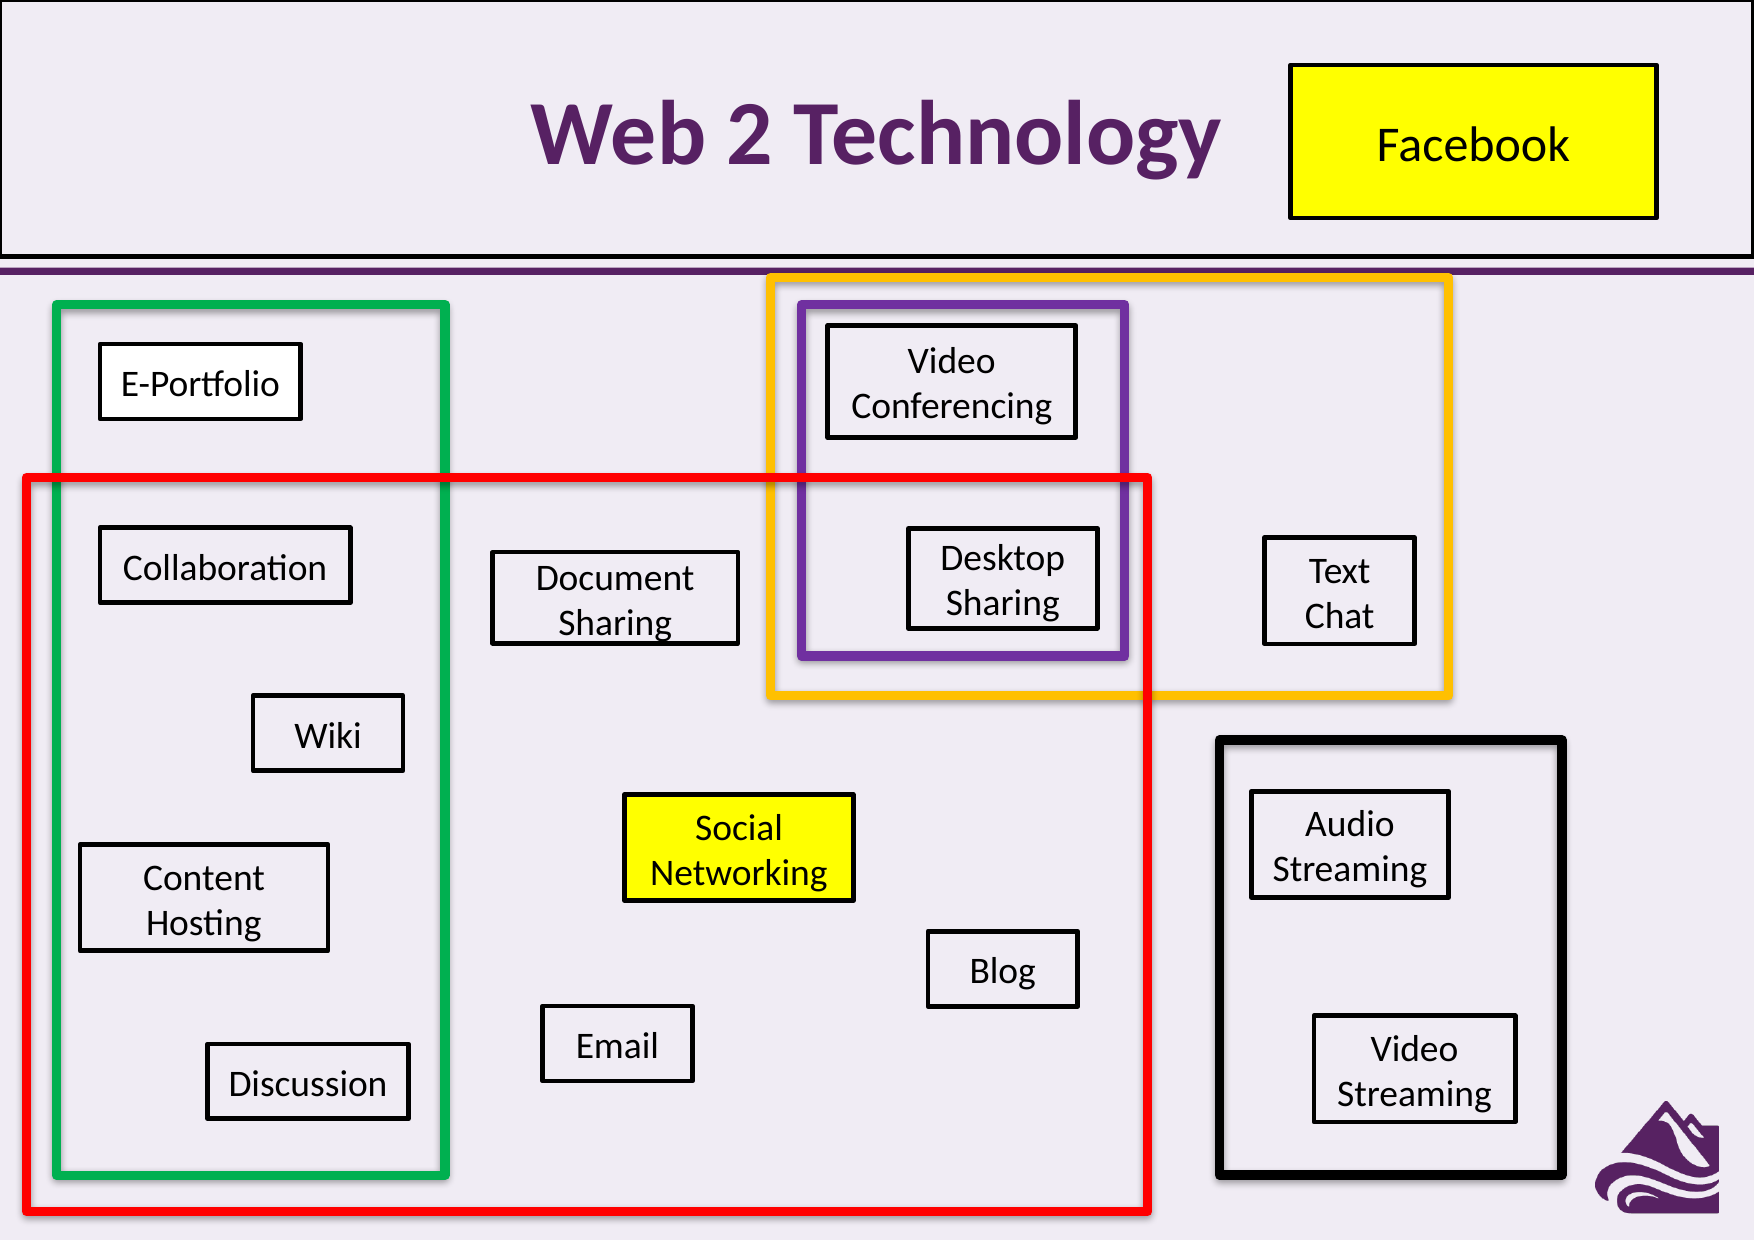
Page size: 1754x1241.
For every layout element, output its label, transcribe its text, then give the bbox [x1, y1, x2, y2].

text_box Content Hosting [78, 842, 330, 953]
text_box Video Conferencing [826, 323, 1078, 440]
title Web 2 Technology [0, 0, 1754, 257]
picture [1595, 1101, 1719, 1214]
text_box E-Portfolio [98, 342, 303, 421]
text_box Audio Streaming [1249, 789, 1451, 900]
text_box Email [540, 1004, 695, 1083]
text_box Desktop Sharing [906, 526, 1099, 630]
text_box Text Chat [1263, 536, 1417, 646]
text_box Collaboration [98, 526, 352, 605]
text_box [770, 277, 1449, 696]
text_box Discussion [206, 1042, 411, 1121]
text_box Facebook [1288, 63, 1659, 220]
text_box [56, 304, 446, 475]
text_box [26, 477, 1148, 1212]
text_box Document Sharing [490, 550, 740, 645]
text_box Wiki [251, 694, 405, 773]
text_box Video Streaming [1312, 1014, 1517, 1124]
text_box Social Networking [623, 792, 855, 903]
text_box Blog [926, 929, 1080, 1008]
text_box [1219, 739, 1563, 1176]
